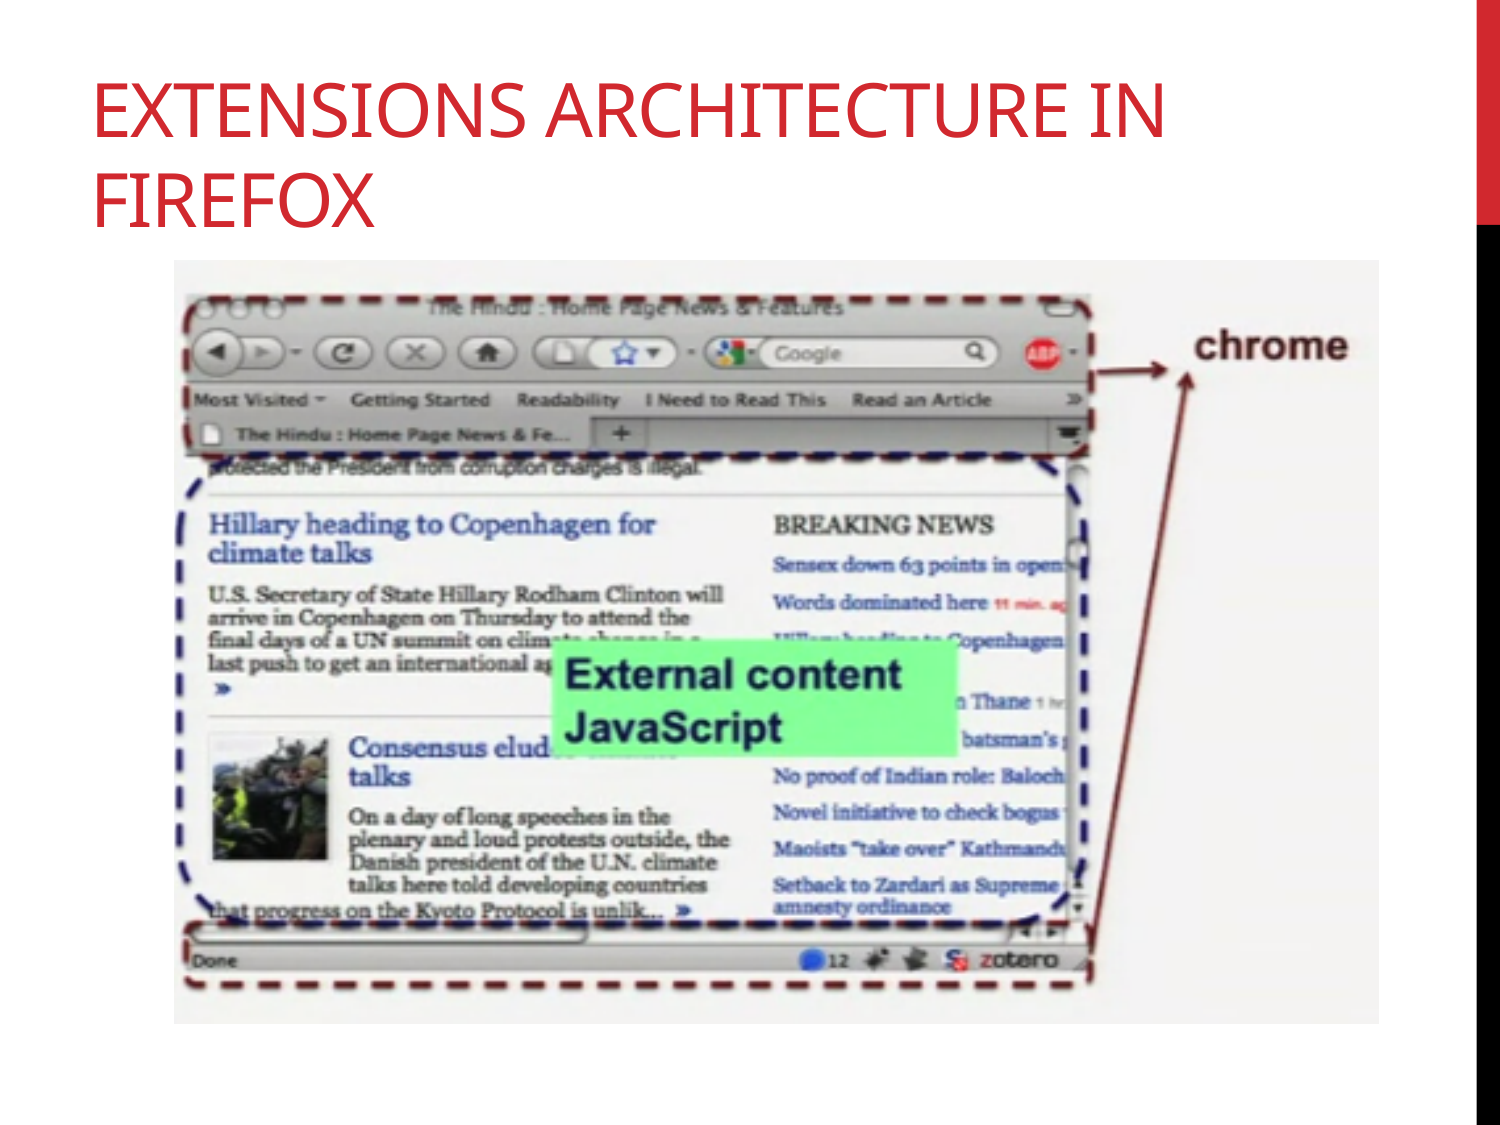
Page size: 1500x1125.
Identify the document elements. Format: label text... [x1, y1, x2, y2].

picture [173, 259, 1380, 1024]
title Extensions architecture in firefox [75, 25, 1379, 250]
